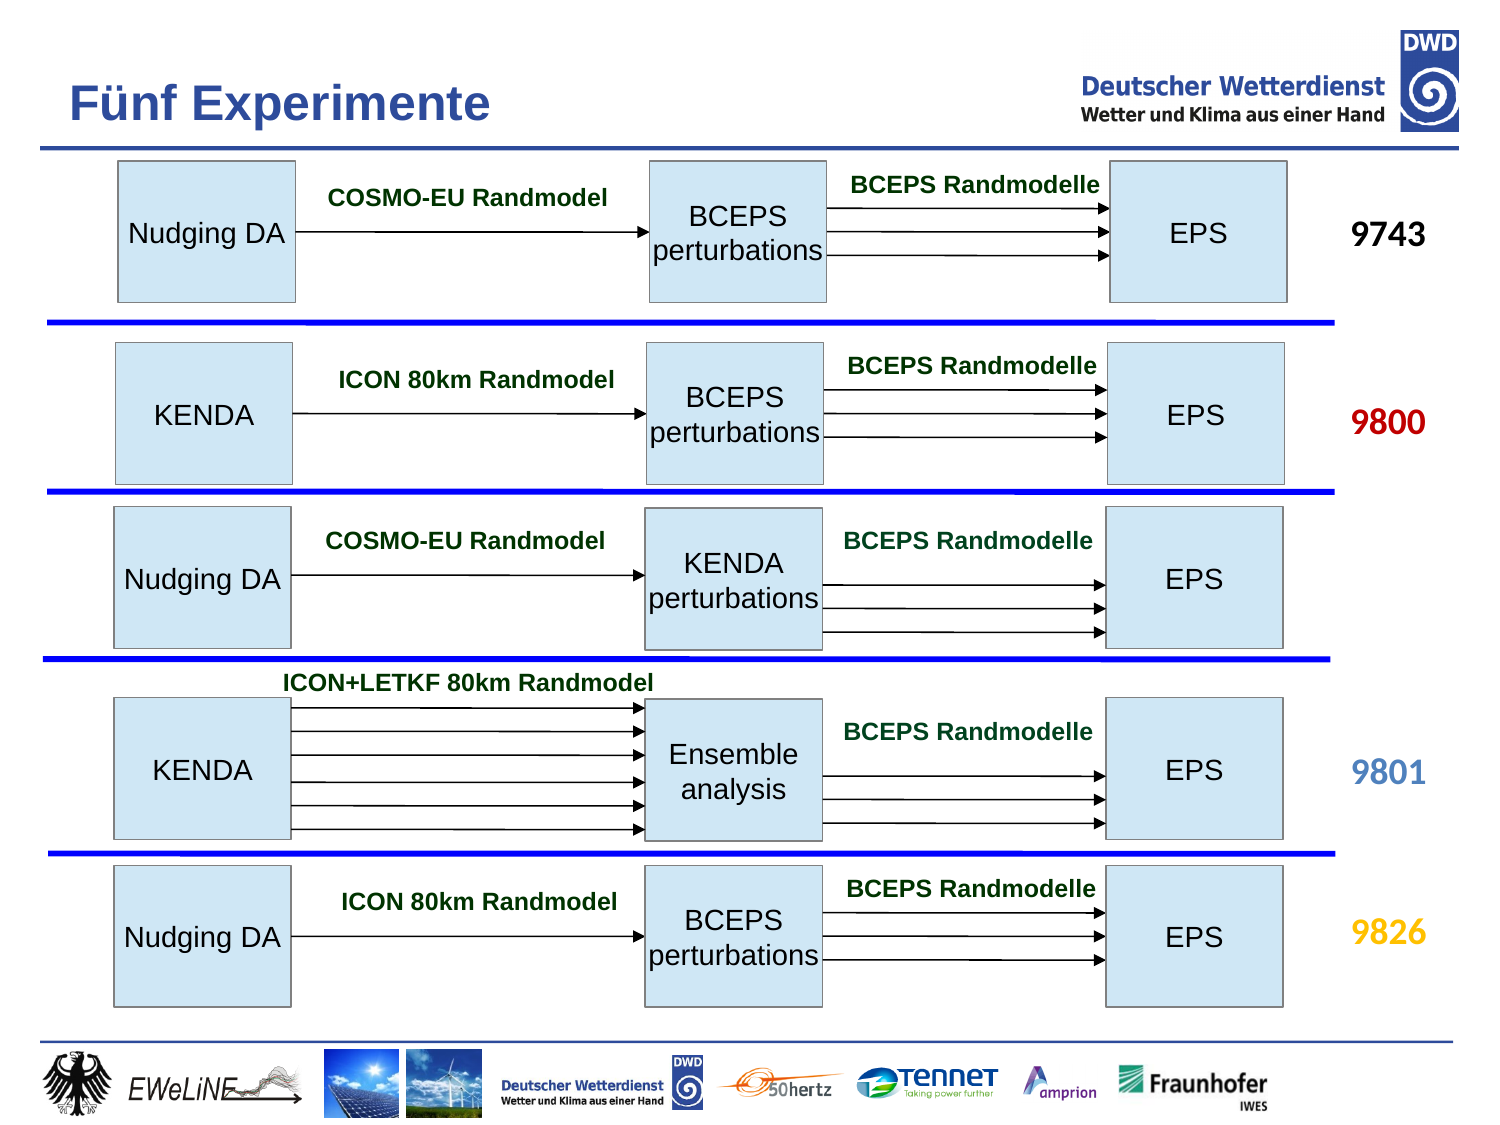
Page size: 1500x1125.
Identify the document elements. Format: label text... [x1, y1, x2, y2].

picture [406, 1049, 482, 1118]
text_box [46, 160, 1442, 323]
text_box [42, 506, 1331, 660]
picture [1118, 1064, 1268, 1112]
picture [856, 1067, 999, 1100]
picture [714, 1049, 845, 1115]
picture [127, 1064, 302, 1104]
picture [40, 1049, 114, 1118]
picture [324, 1049, 399, 1118]
picture [501, 1055, 703, 1110]
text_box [47, 658, 1443, 854]
picture [1081, 30, 1459, 132]
picture [1021, 1064, 1098, 1103]
text_box Fünf Experimente [69, 59, 1440, 130]
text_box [46, 341, 1442, 493]
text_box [113, 865, 1443, 1008]
